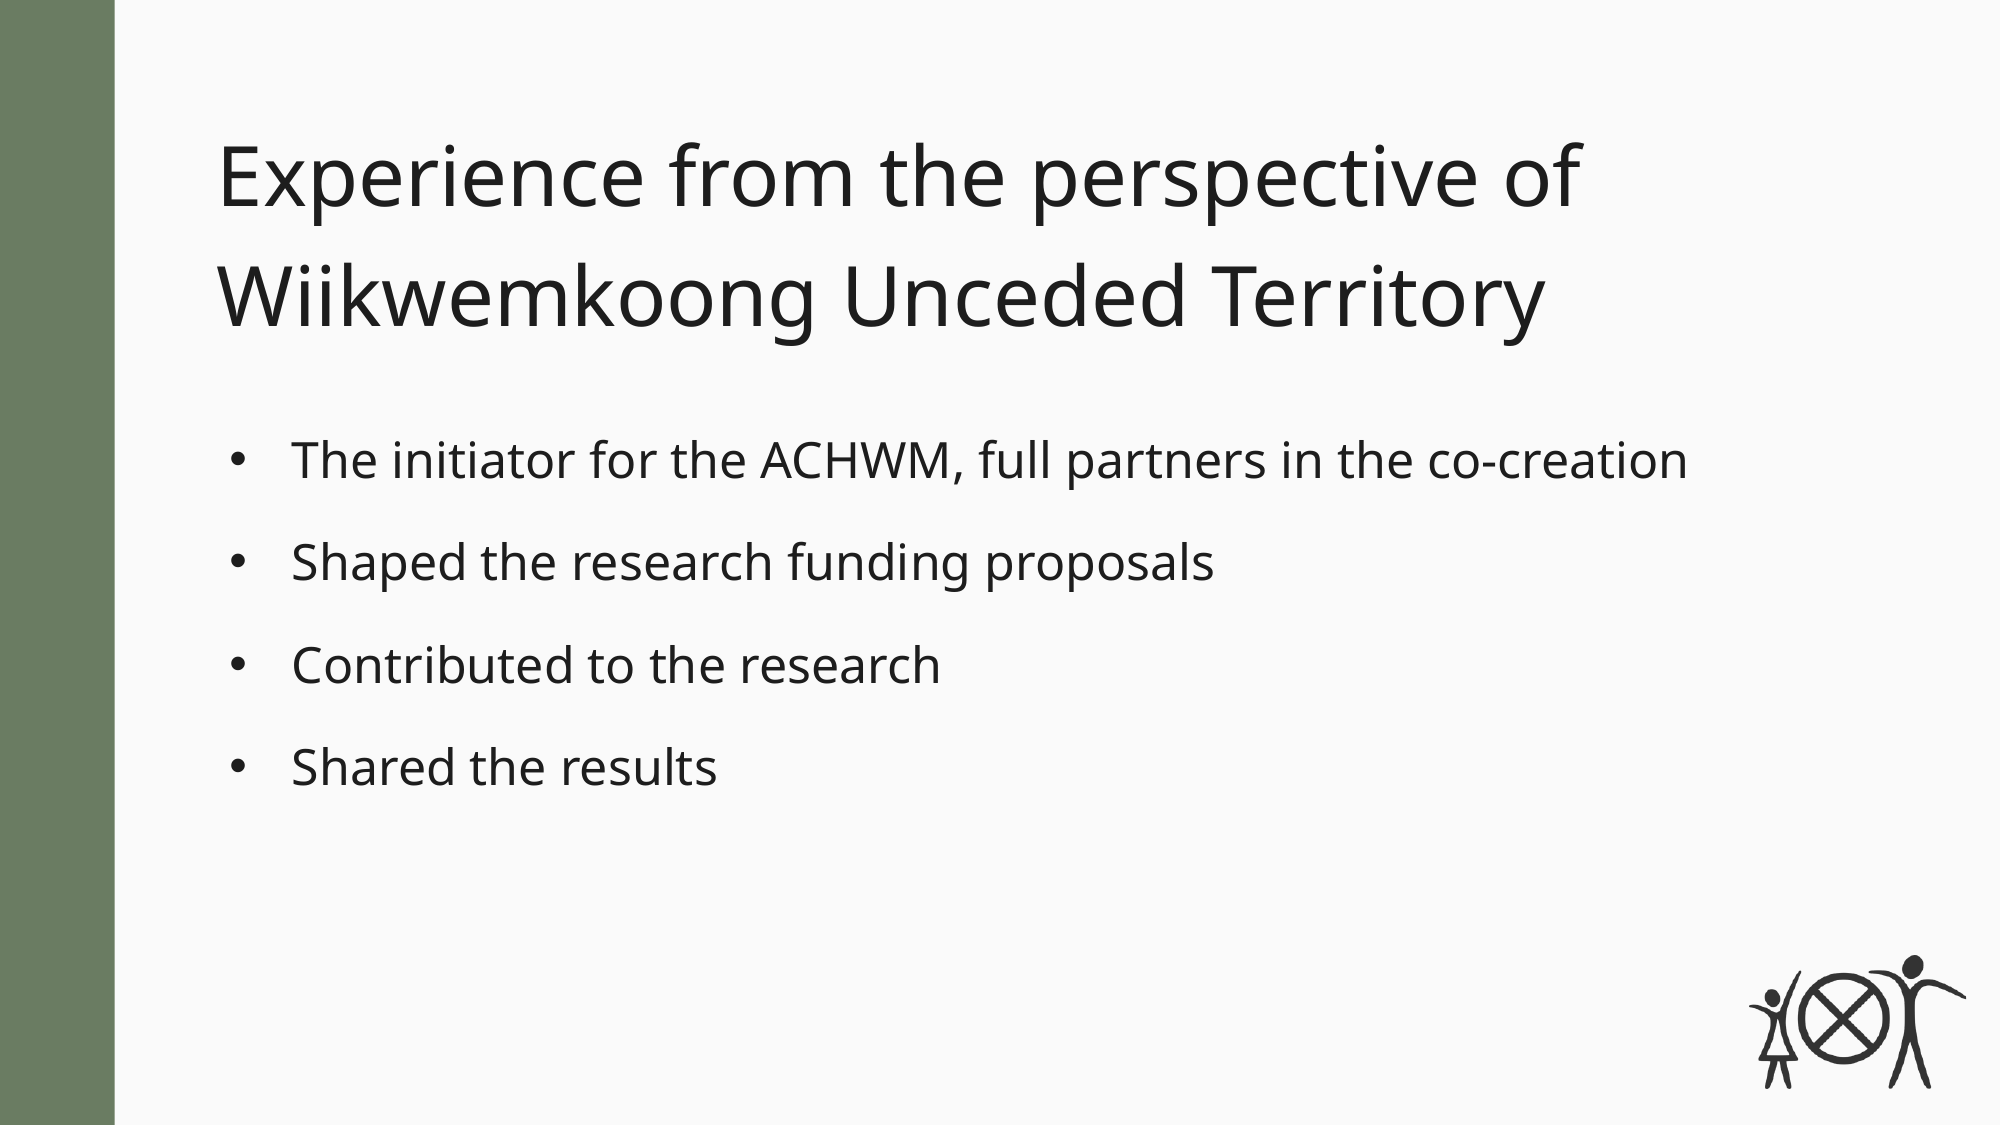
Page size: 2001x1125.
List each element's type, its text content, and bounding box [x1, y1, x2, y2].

title Experience from the perspective of Wiikwemkoong Unceded Territory [201, 72, 1880, 374]
list The initiator for the ACHWM, full partners in the co-creation Shaped the research funding proposals Contributed to the research Shared the results [201, 390, 1880, 1005]
picture [1749, 955, 1967, 1089]
